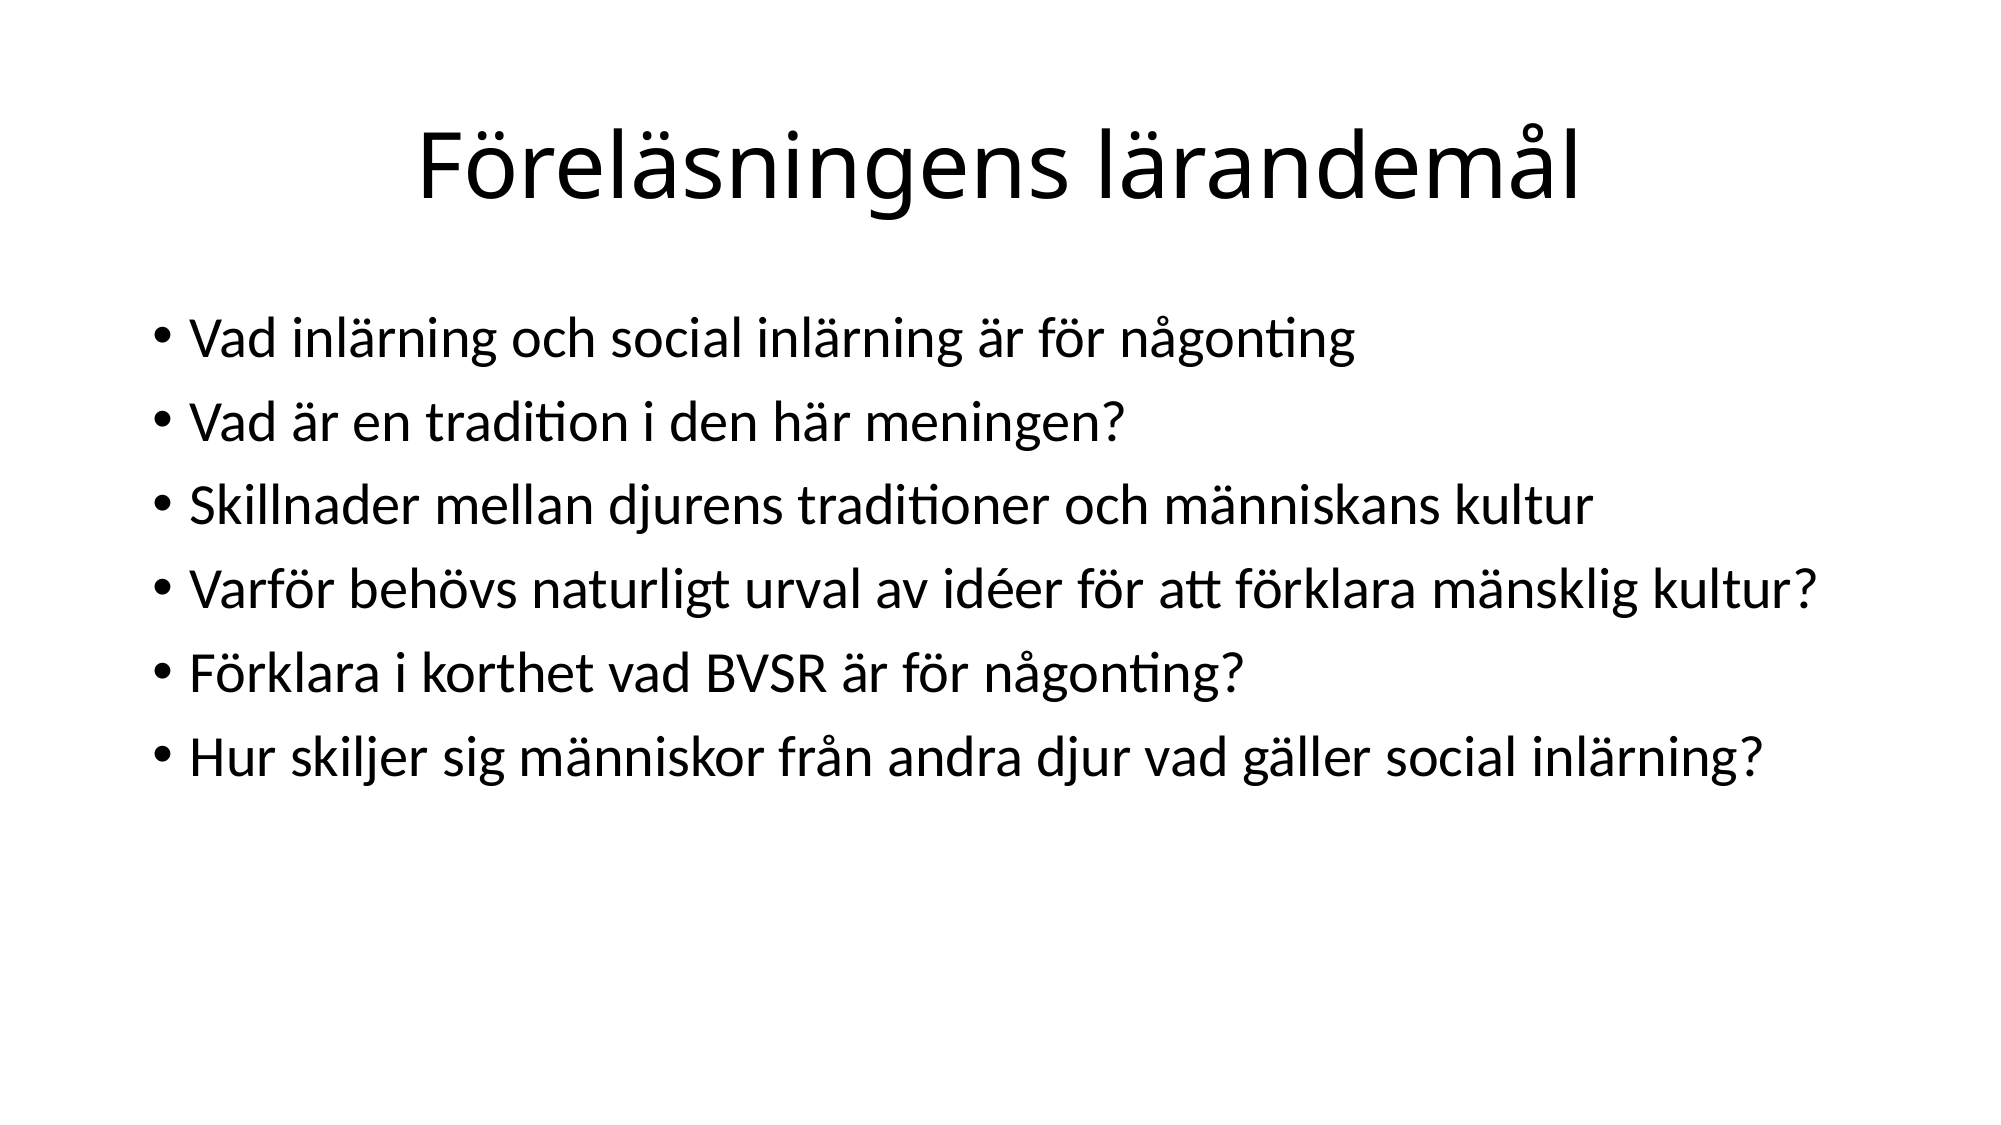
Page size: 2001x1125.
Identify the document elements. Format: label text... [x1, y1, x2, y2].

list Vad inlärning och social inlärning är för någonting Vad är en tradition i den här meningen? Skillnader mellan djurens traditioner och människans kultur Varför behövs naturligt urval av idéer för att förklara mänsklig kultur? Förklara i korthet vad BVSR är för någonting? Hur skiljer sig människor från andra djur vad gäller social inlärning? [137, 299, 1863, 1014]
title Föreläsningens lärandemål [137, 59, 1863, 278]
